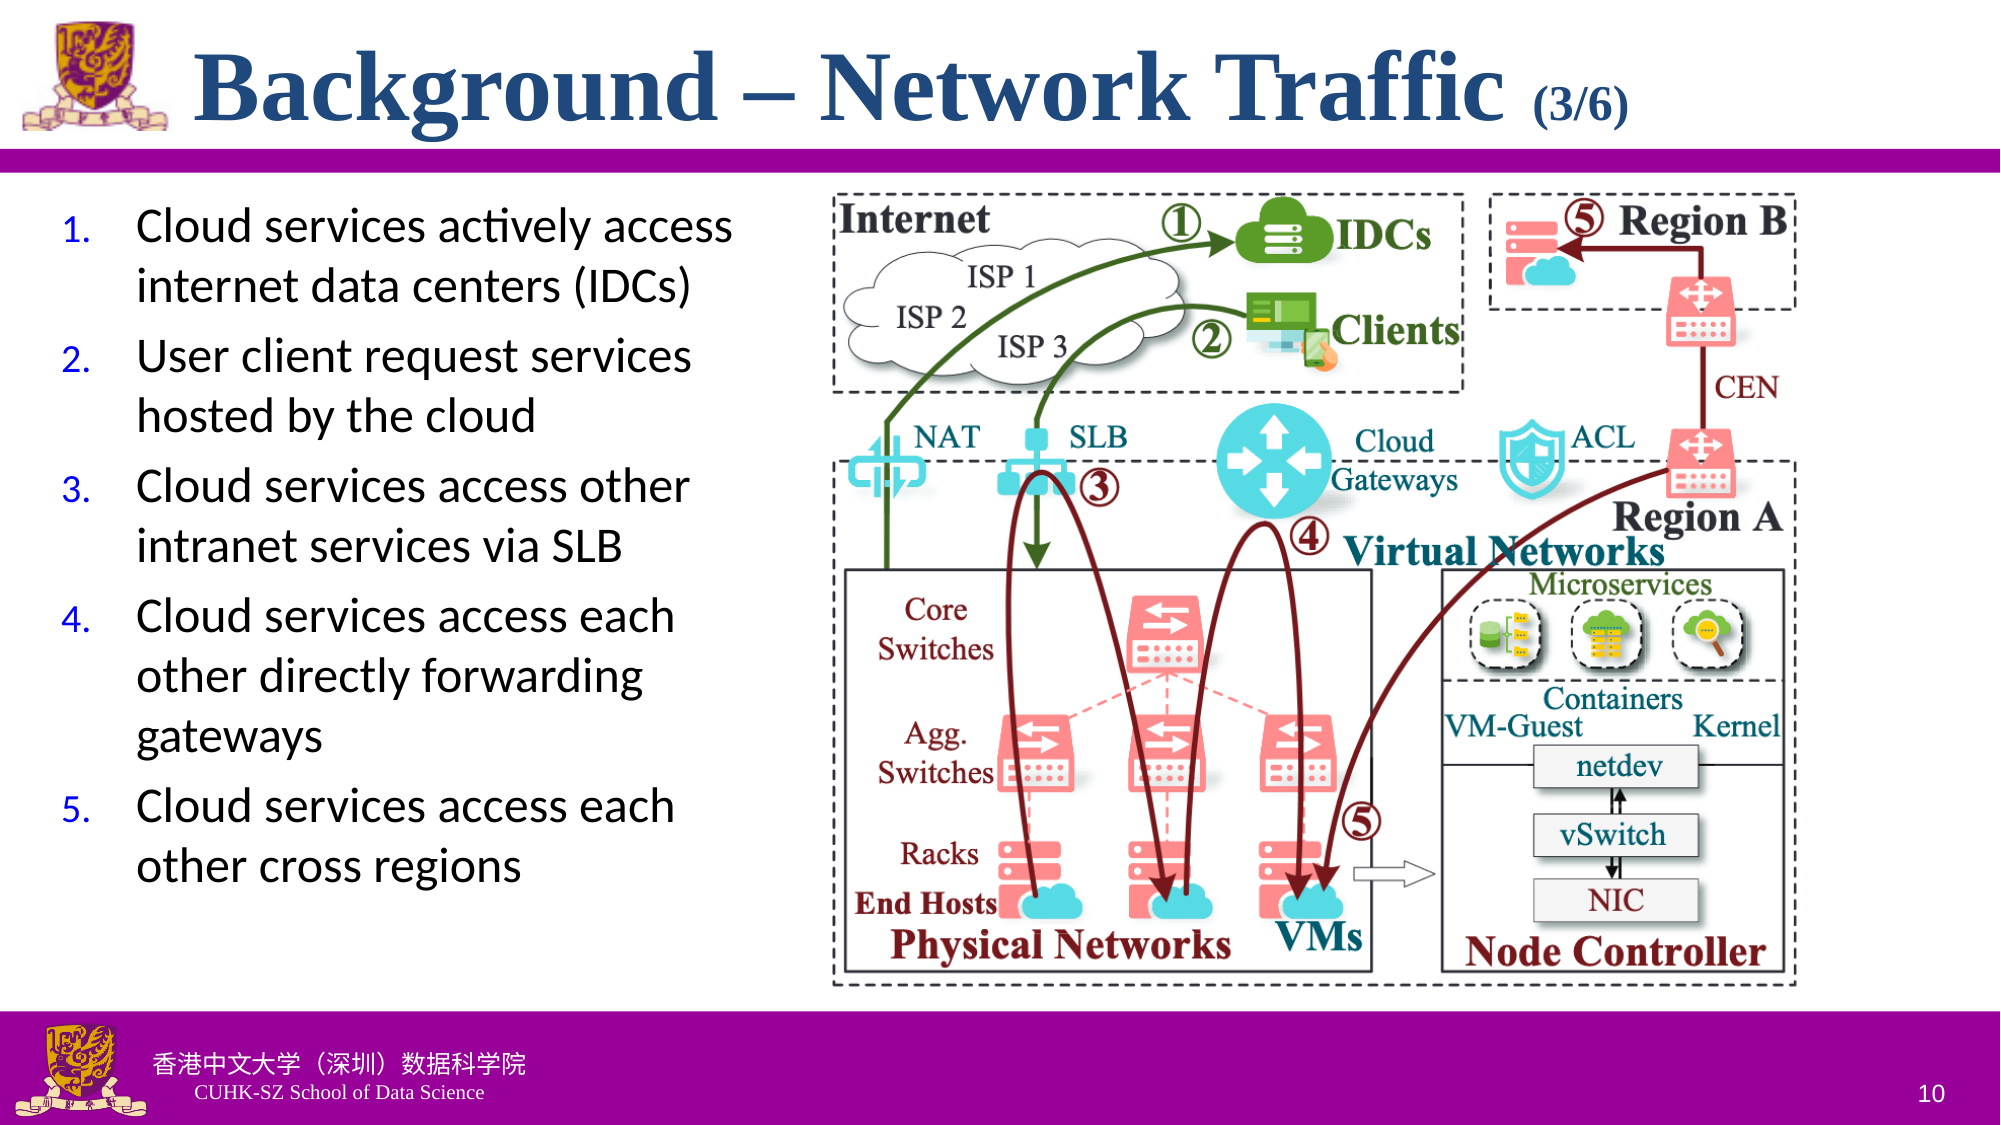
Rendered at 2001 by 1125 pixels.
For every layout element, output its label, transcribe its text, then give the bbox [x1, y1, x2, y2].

picture [826, 184, 1805, 997]
slide_number 10 [1493, 1070, 1961, 1125]
title Background – Network Traffic (3/6) [178, 23, 1938, 138]
picture [14, 1023, 149, 1117]
list Cloud services actively access internet data centers (IDCs) User client request services hosted by the cloud Cloud services access other intranet services via SLB Cloud services access each other directly forwarding gateways Cloud services access each other cross regions [45, 184, 805, 460]
picture [21, 20, 173, 131]
